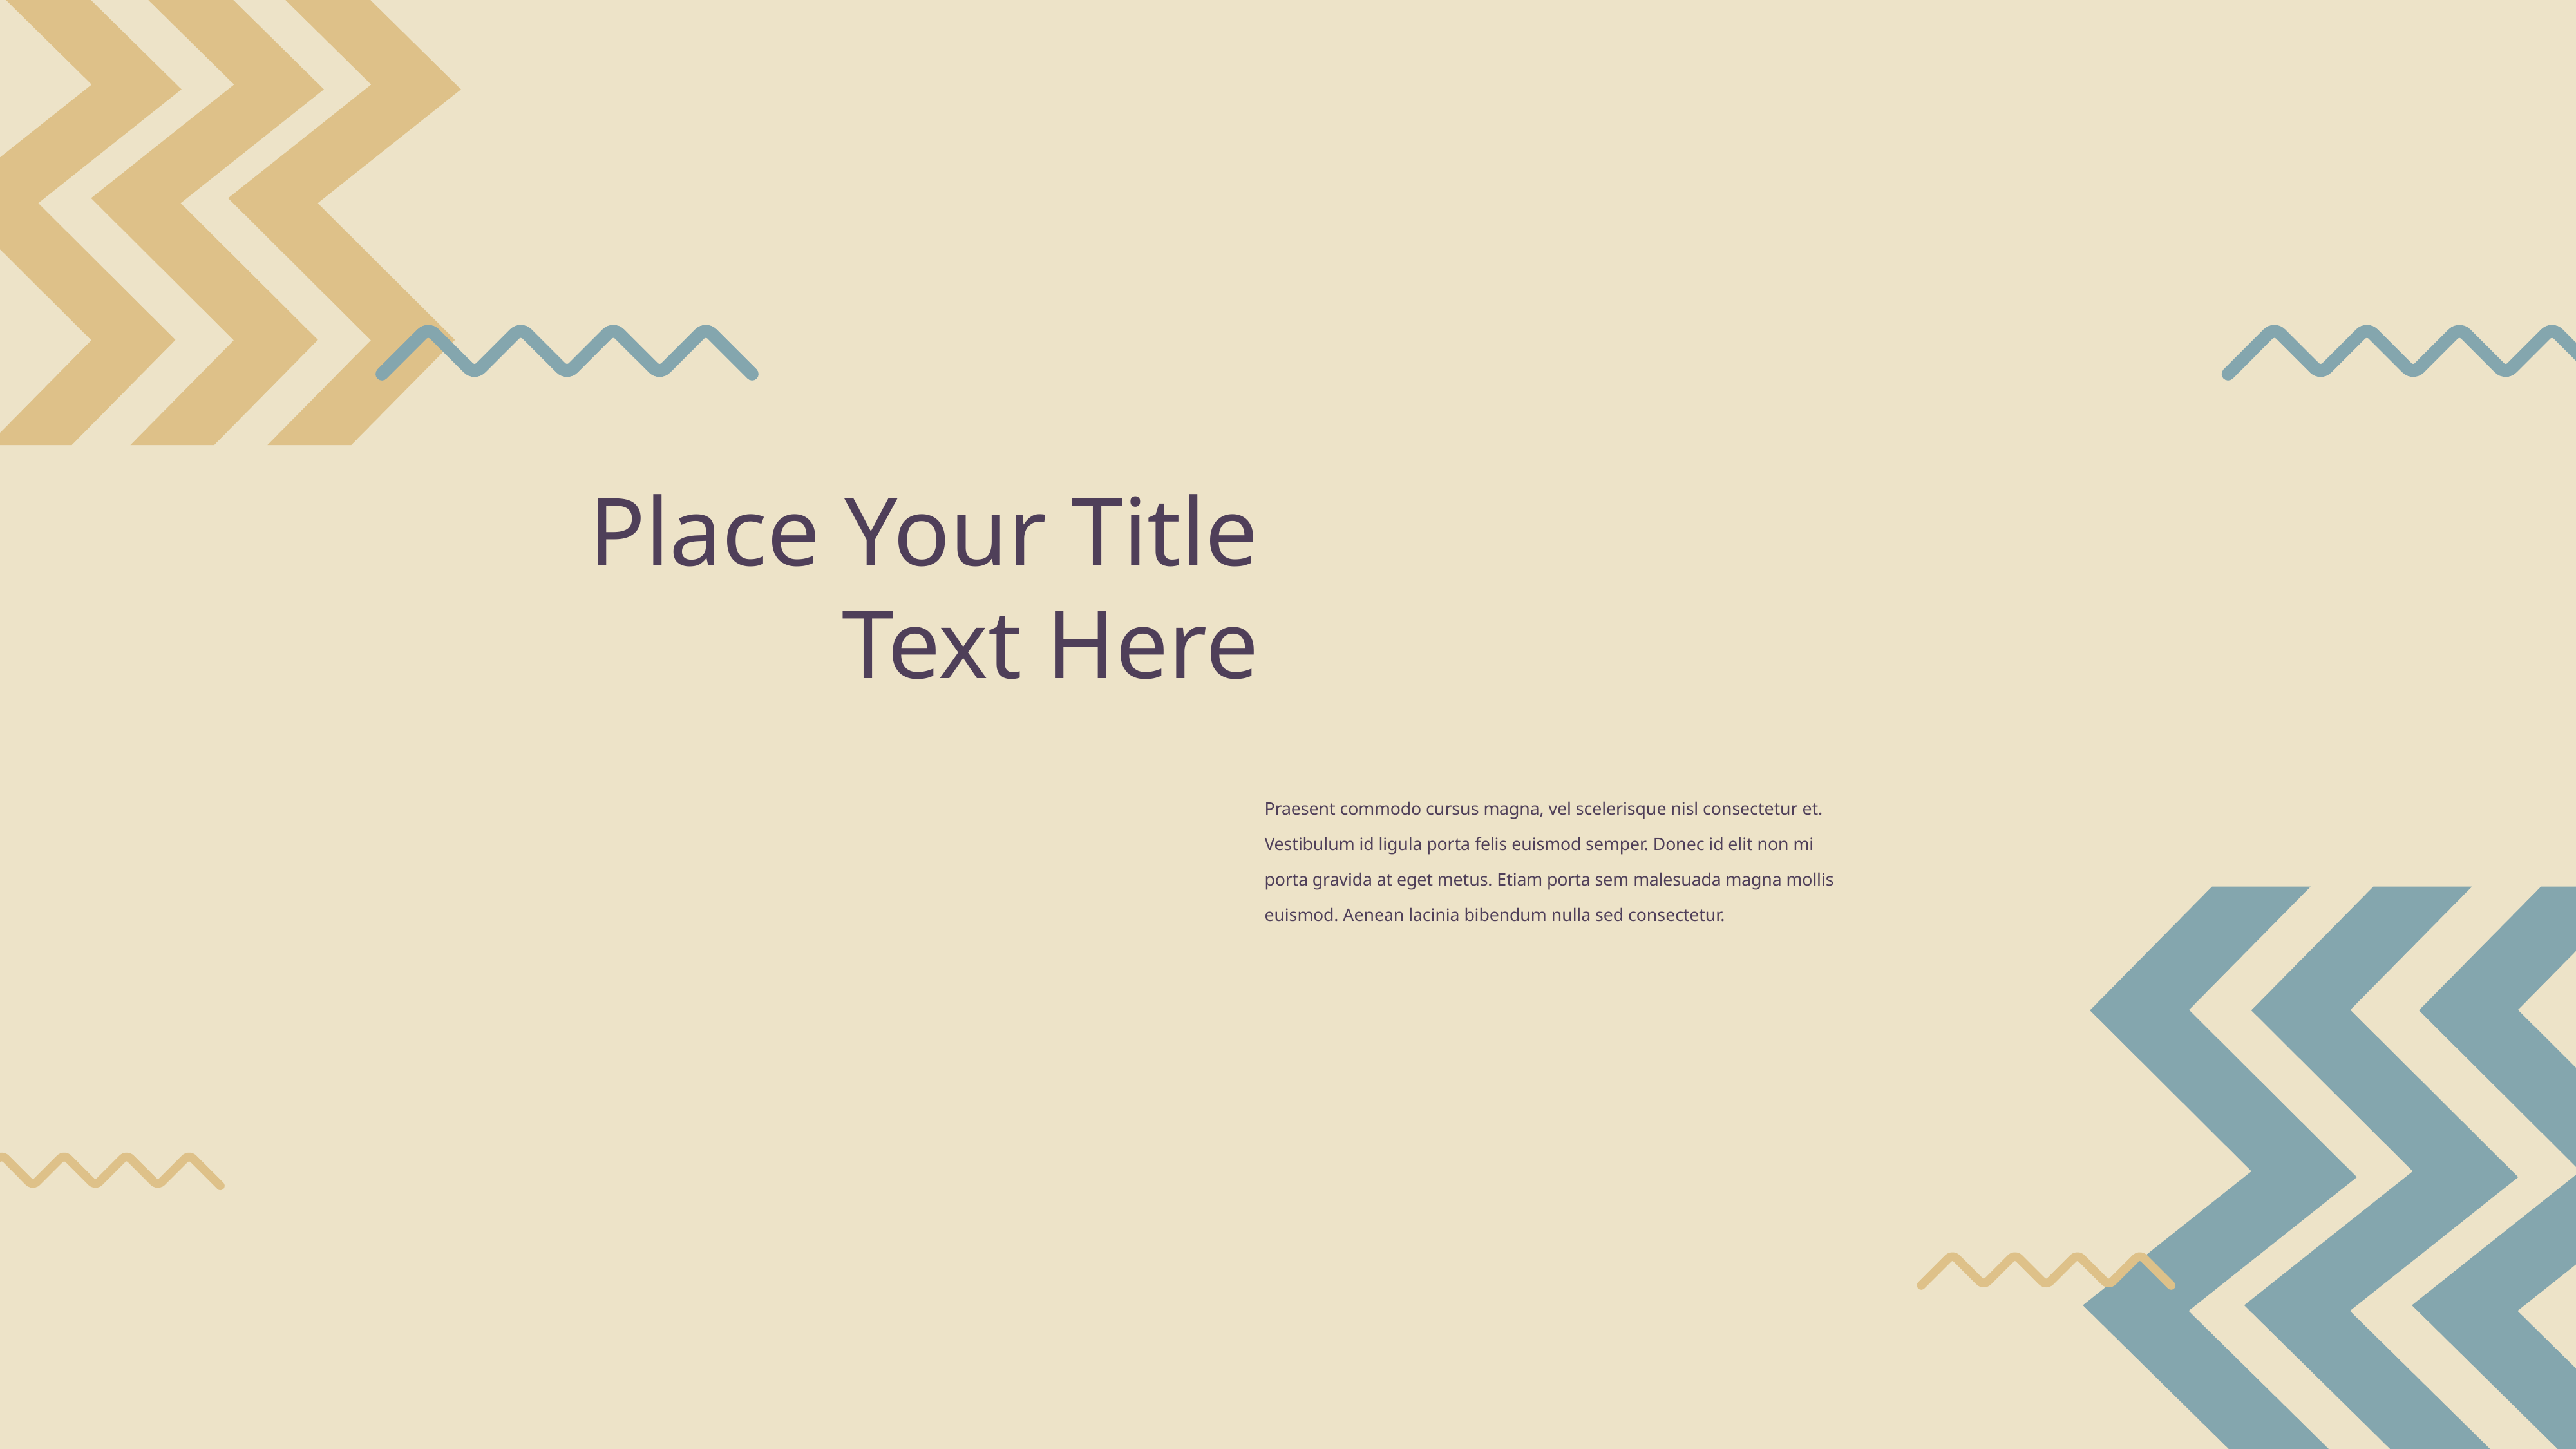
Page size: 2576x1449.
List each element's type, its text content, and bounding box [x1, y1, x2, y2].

text_box [1917, 1252, 2079, 1290]
text_box [464, 325, 759, 381]
text_box [0, 1152, 225, 1191]
text_box Praesent commodo cursus magna, vel scelerisque nisl consectetur et. Vestibulum id ligula porta felis euismod semper. Donec id elit non mi porta gravida at eget metus. Etiam porta sem malesuada magna mollis euismod. Aenean lacinia bibendum nulla sed consectetur. [1258, 788, 1856, 1083]
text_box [0, 0, 461, 446]
text_box Place Your Title Text Here [566, 466, 1265, 816]
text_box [2083, 886, 2576, 1449]
text_box [2221, 325, 2576, 381]
